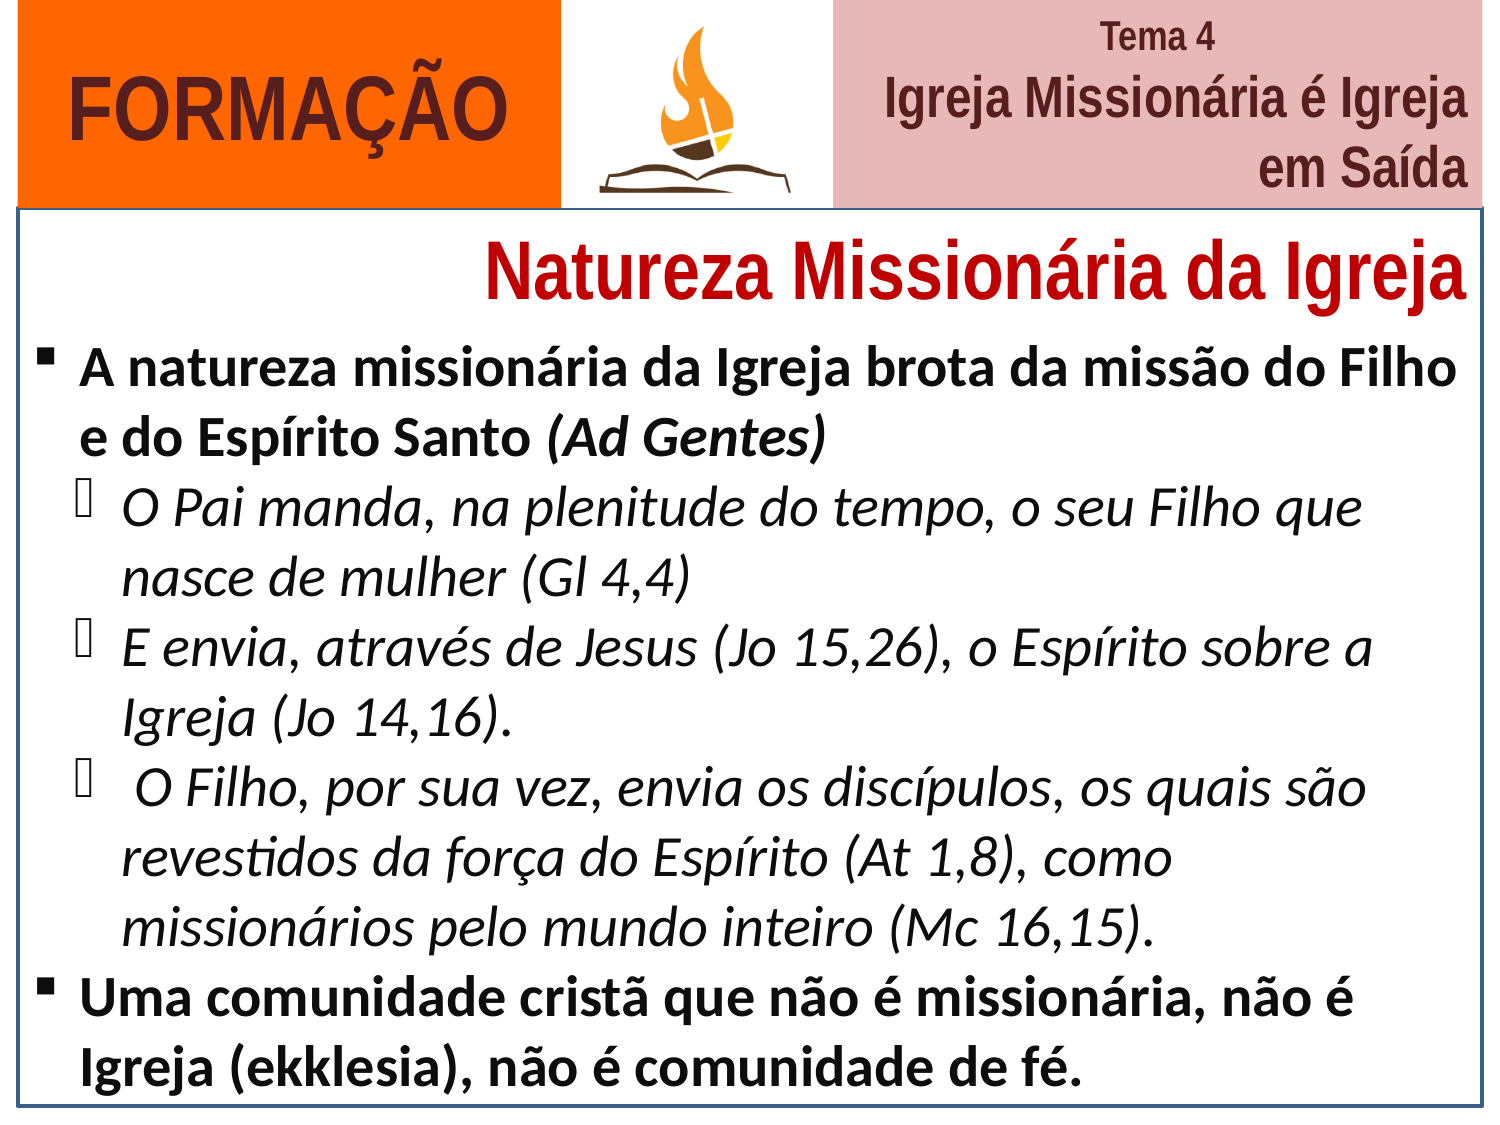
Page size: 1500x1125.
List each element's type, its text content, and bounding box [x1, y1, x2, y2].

text_box Tema 4 Igreja Missionária é Igreja em Saída [834, 0, 1484, 210]
picture [560, 0, 833, 209]
text_box Natureza Missionária da Igreja A natureza missionária da Igreja brota da missão do Filho e do Espírito Santo (Ad Gentes) O Pai manda, na plenitude do tempo, o seu Filho que nasce de mulher (Gl 4,4) E envia, através de Jesus (Jo 15,26), o Espírito sobre a Igreja (Jo 14,16). O Filho, por sua vez, envia os discípulos, os quais são revestidos da força do Espírito (At 1,8), como missionários pelo mundo inteiro (Mc 16,15). Uma comunidade cristã que não é missionária, não é Igreja (ekklesia), não é comunidade de fé. [16, 210, 1484, 1108]
text_box FORMAÇÃO [16, 0, 558, 210]
